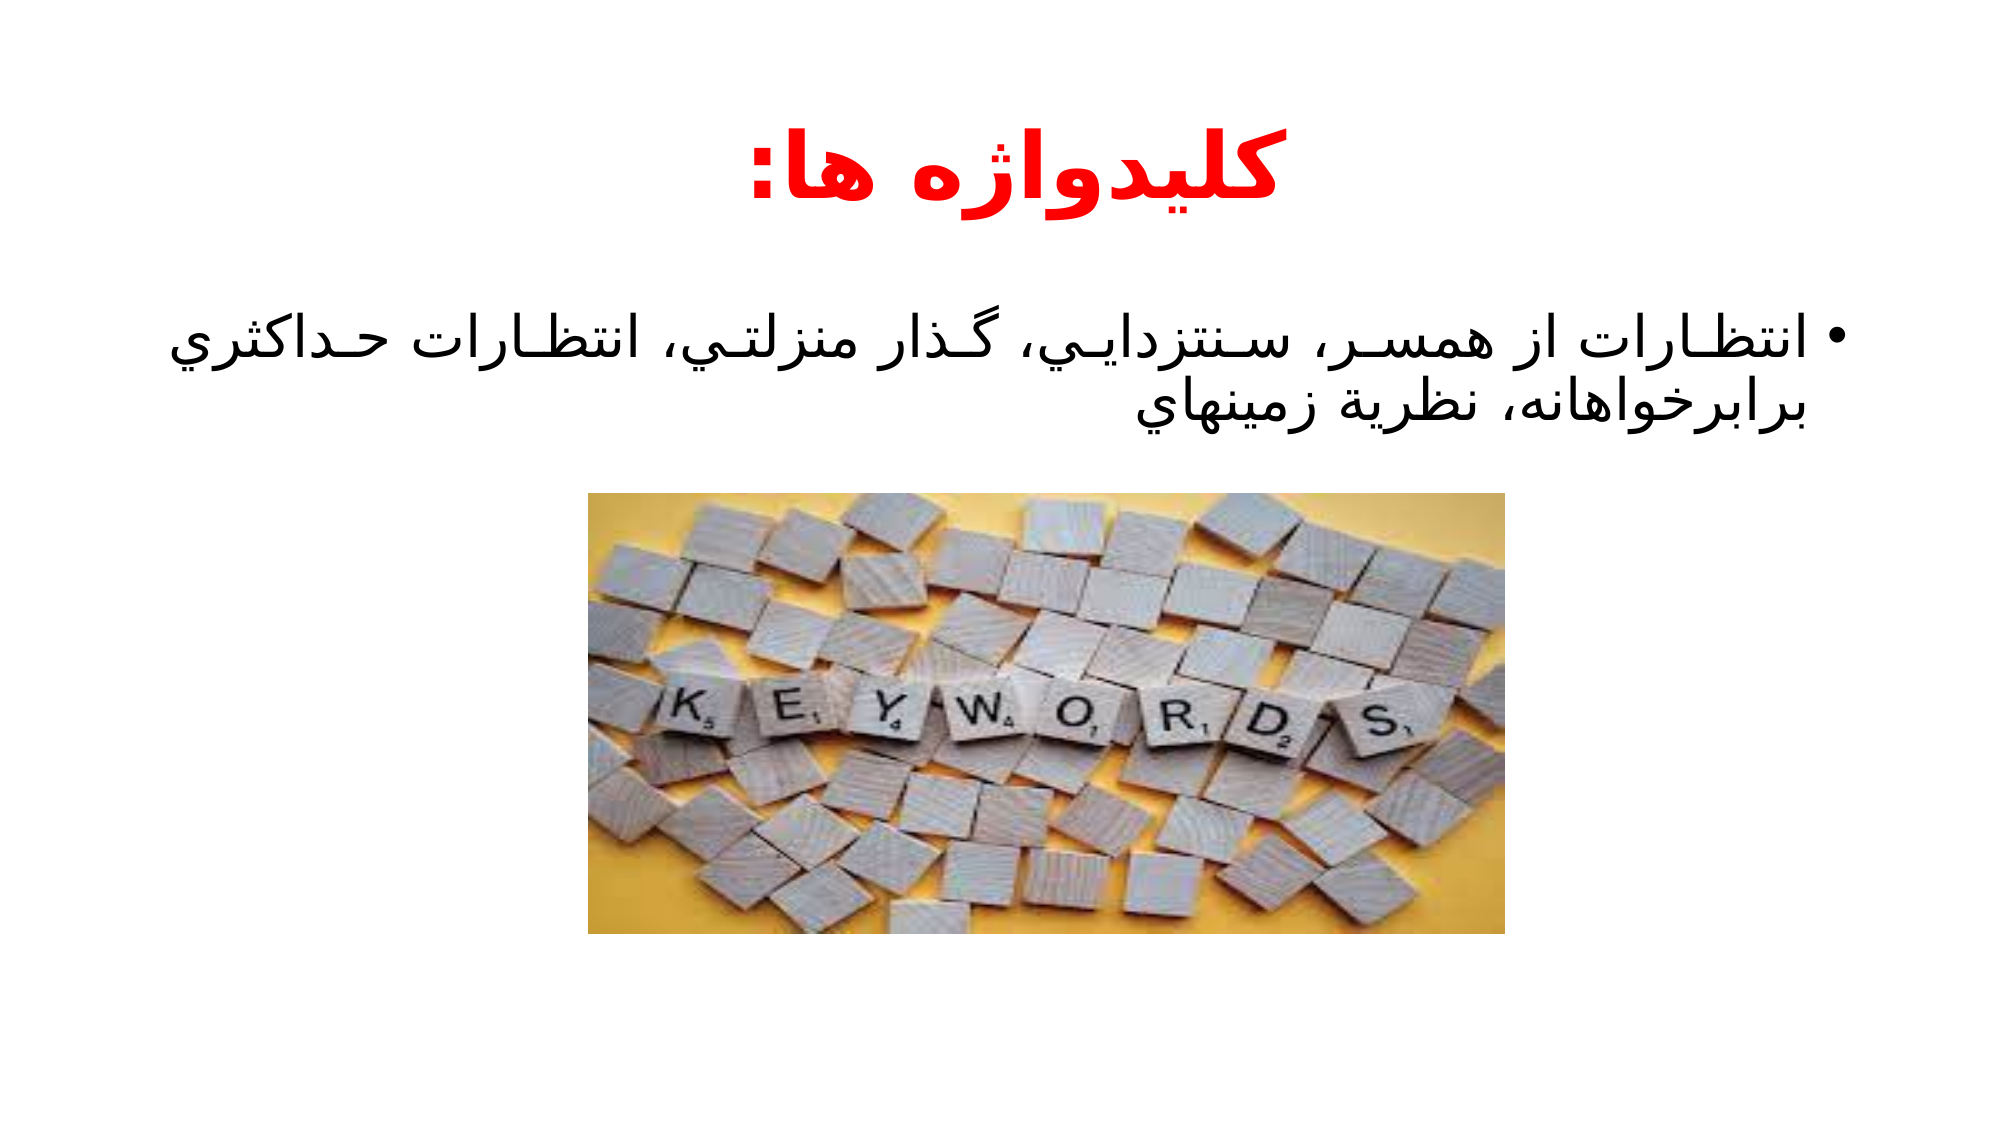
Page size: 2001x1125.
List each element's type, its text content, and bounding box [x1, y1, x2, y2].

list انتظـارات از همسـر، سـنتزدايـي، گـذار منزلتـي، انتظـارات حـداكثري برابرخواهانه، نظرية زمينهاي [137, 299, 1863, 1014]
title كليدواژه ها: [137, 59, 1863, 278]
picture [588, 493, 1505, 934]
